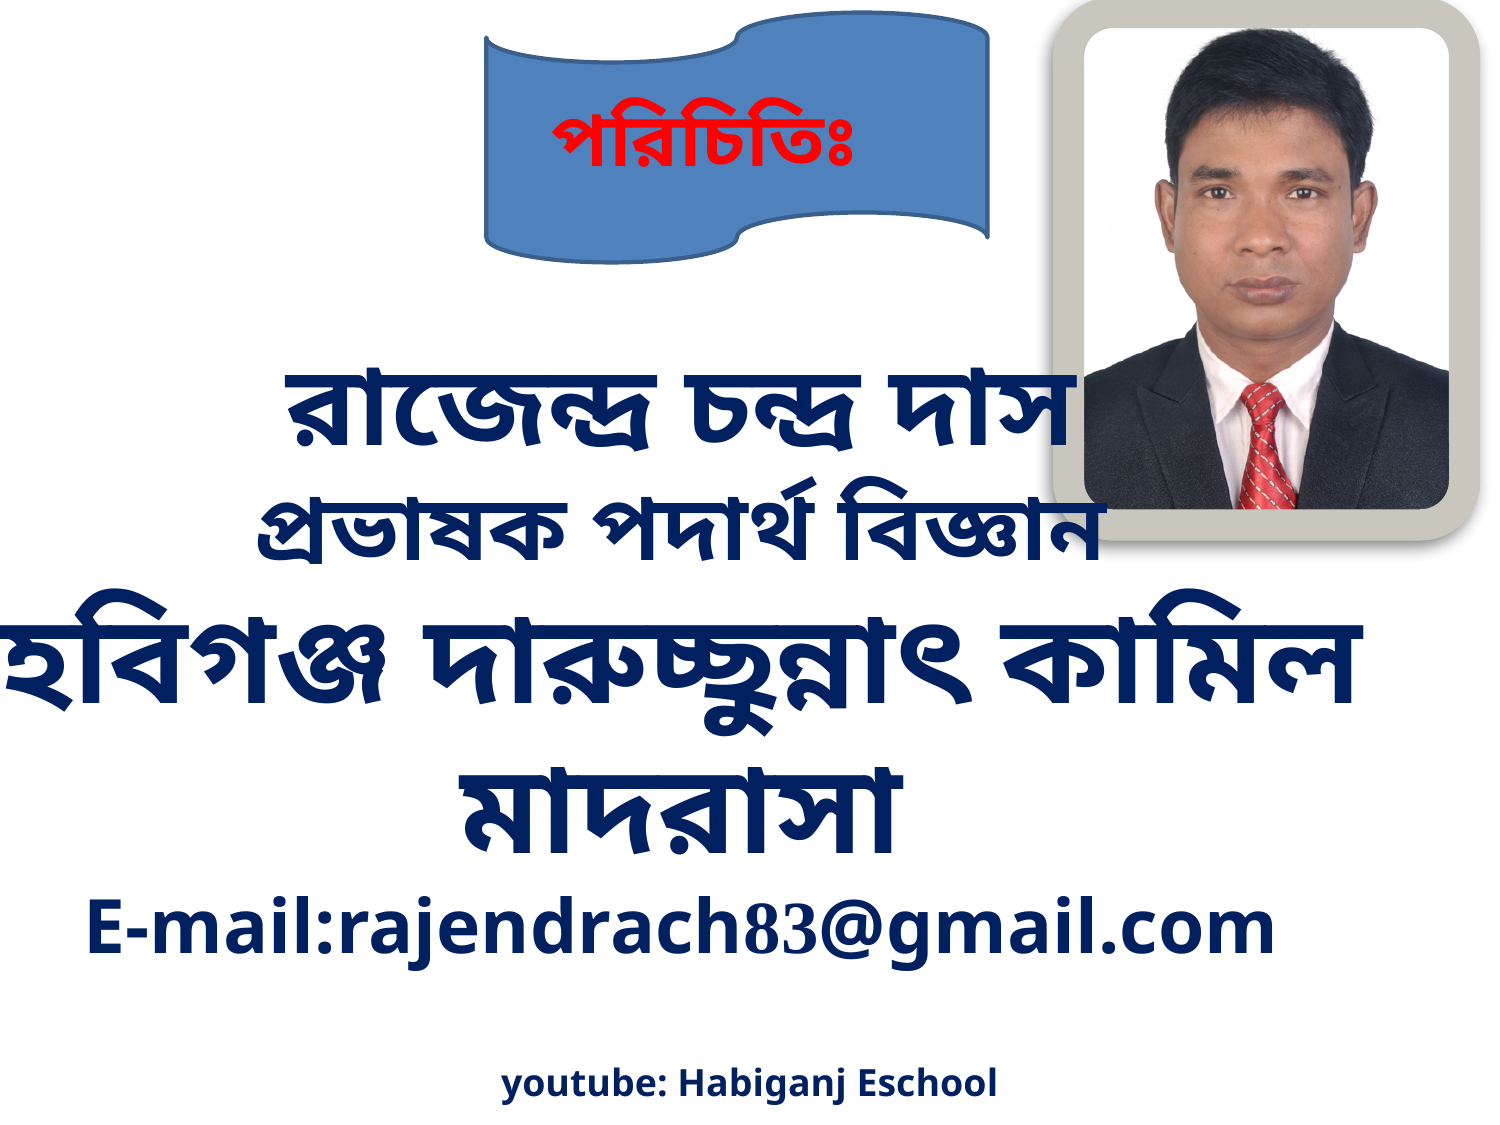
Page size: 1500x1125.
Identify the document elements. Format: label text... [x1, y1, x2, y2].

text_box পরিচিতিঃ [536, 84, 937, 190]
text_box রাজেন্দ্র চন্দ্র দাস প্রভাষক পদার্থ বিজ্ঞান হবিগঞ্জ দারুচ্ছুন্নাৎ কামিল মাদরাসা E-mail:rajendrach83@gmail.com [0, 325, 1413, 1125]
picture [1068, 12, 1465, 526]
text_box youtube: Habiganj Eschool [486, 1051, 1014, 1112]
text_box [484, 10, 990, 265]
